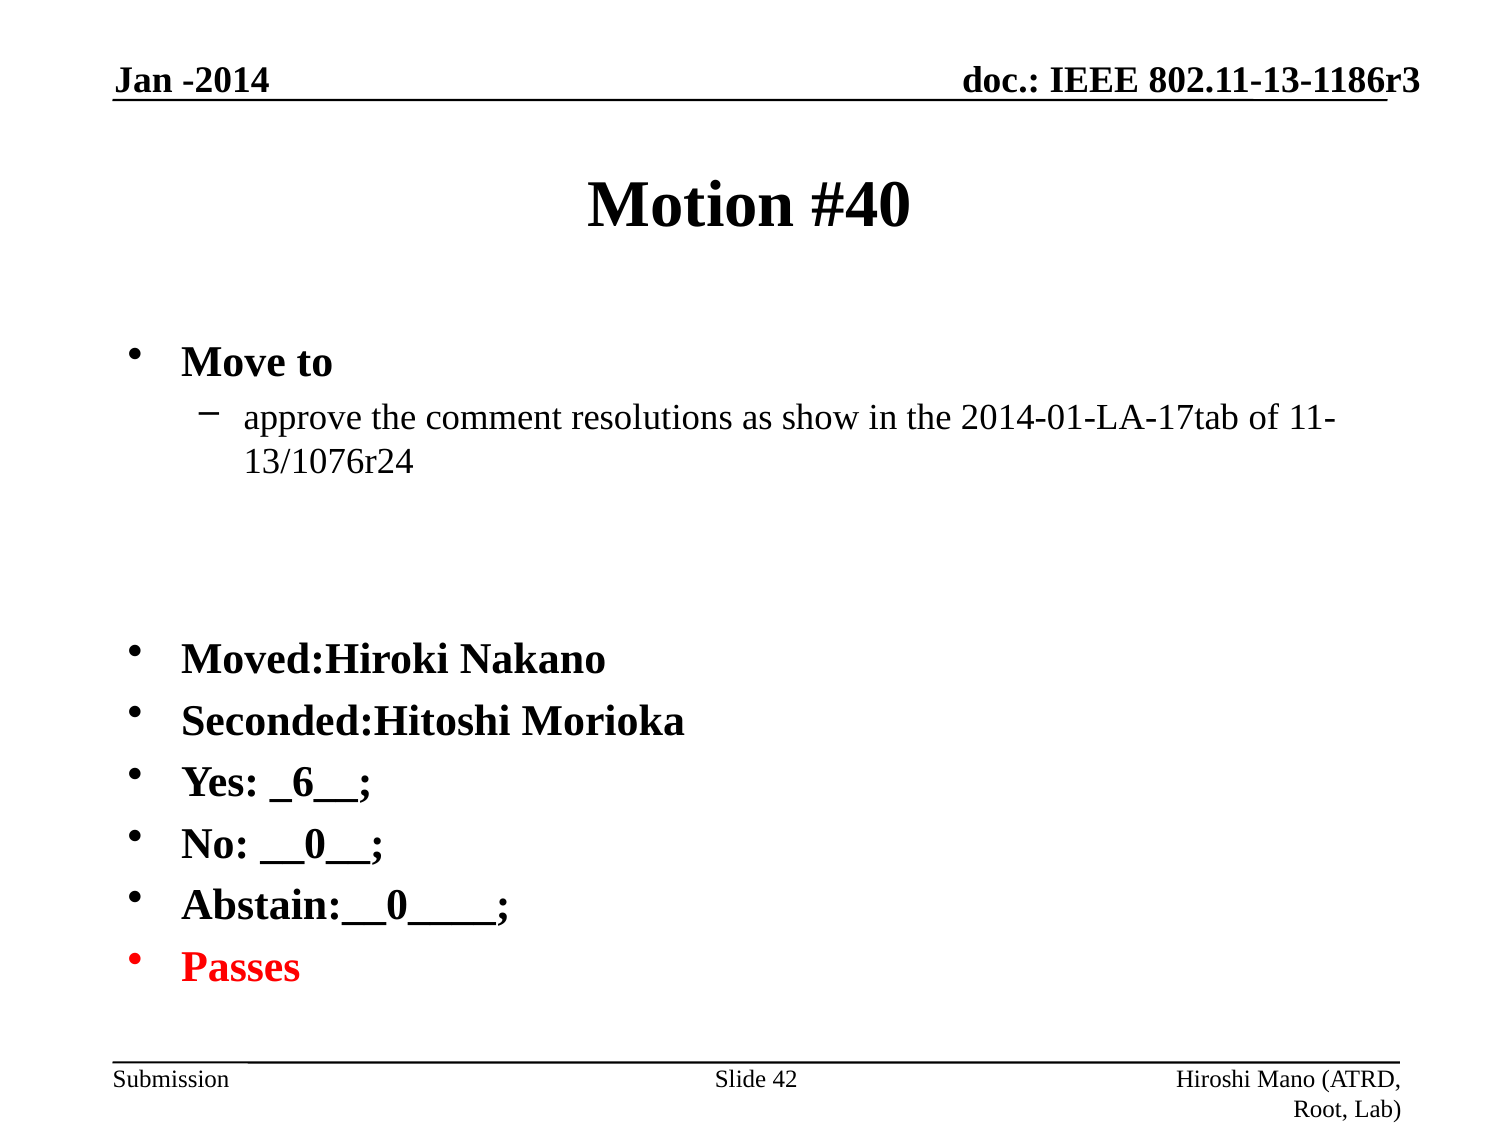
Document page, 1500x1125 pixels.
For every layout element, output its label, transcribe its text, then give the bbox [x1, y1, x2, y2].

slide_number Slide 42 [712, 1061, 800, 1093]
slide_number Jan -2014 [114, 54, 274, 101]
list Move to approve the comment resolutions as show in the 2014-01-LA-17tab of 11-13/1076r24 Moved:Hiroki Nakano Seconded:Hitoshi Morioka Yes: _6__; No: __0__; Abstain:__0____; Passes [112, 324, 1388, 1001]
footer Hiroshi Mano (ATRD, Root, Lab) [1171, 1061, 1402, 1093]
title Motion #40 [112, 112, 1388, 288]
